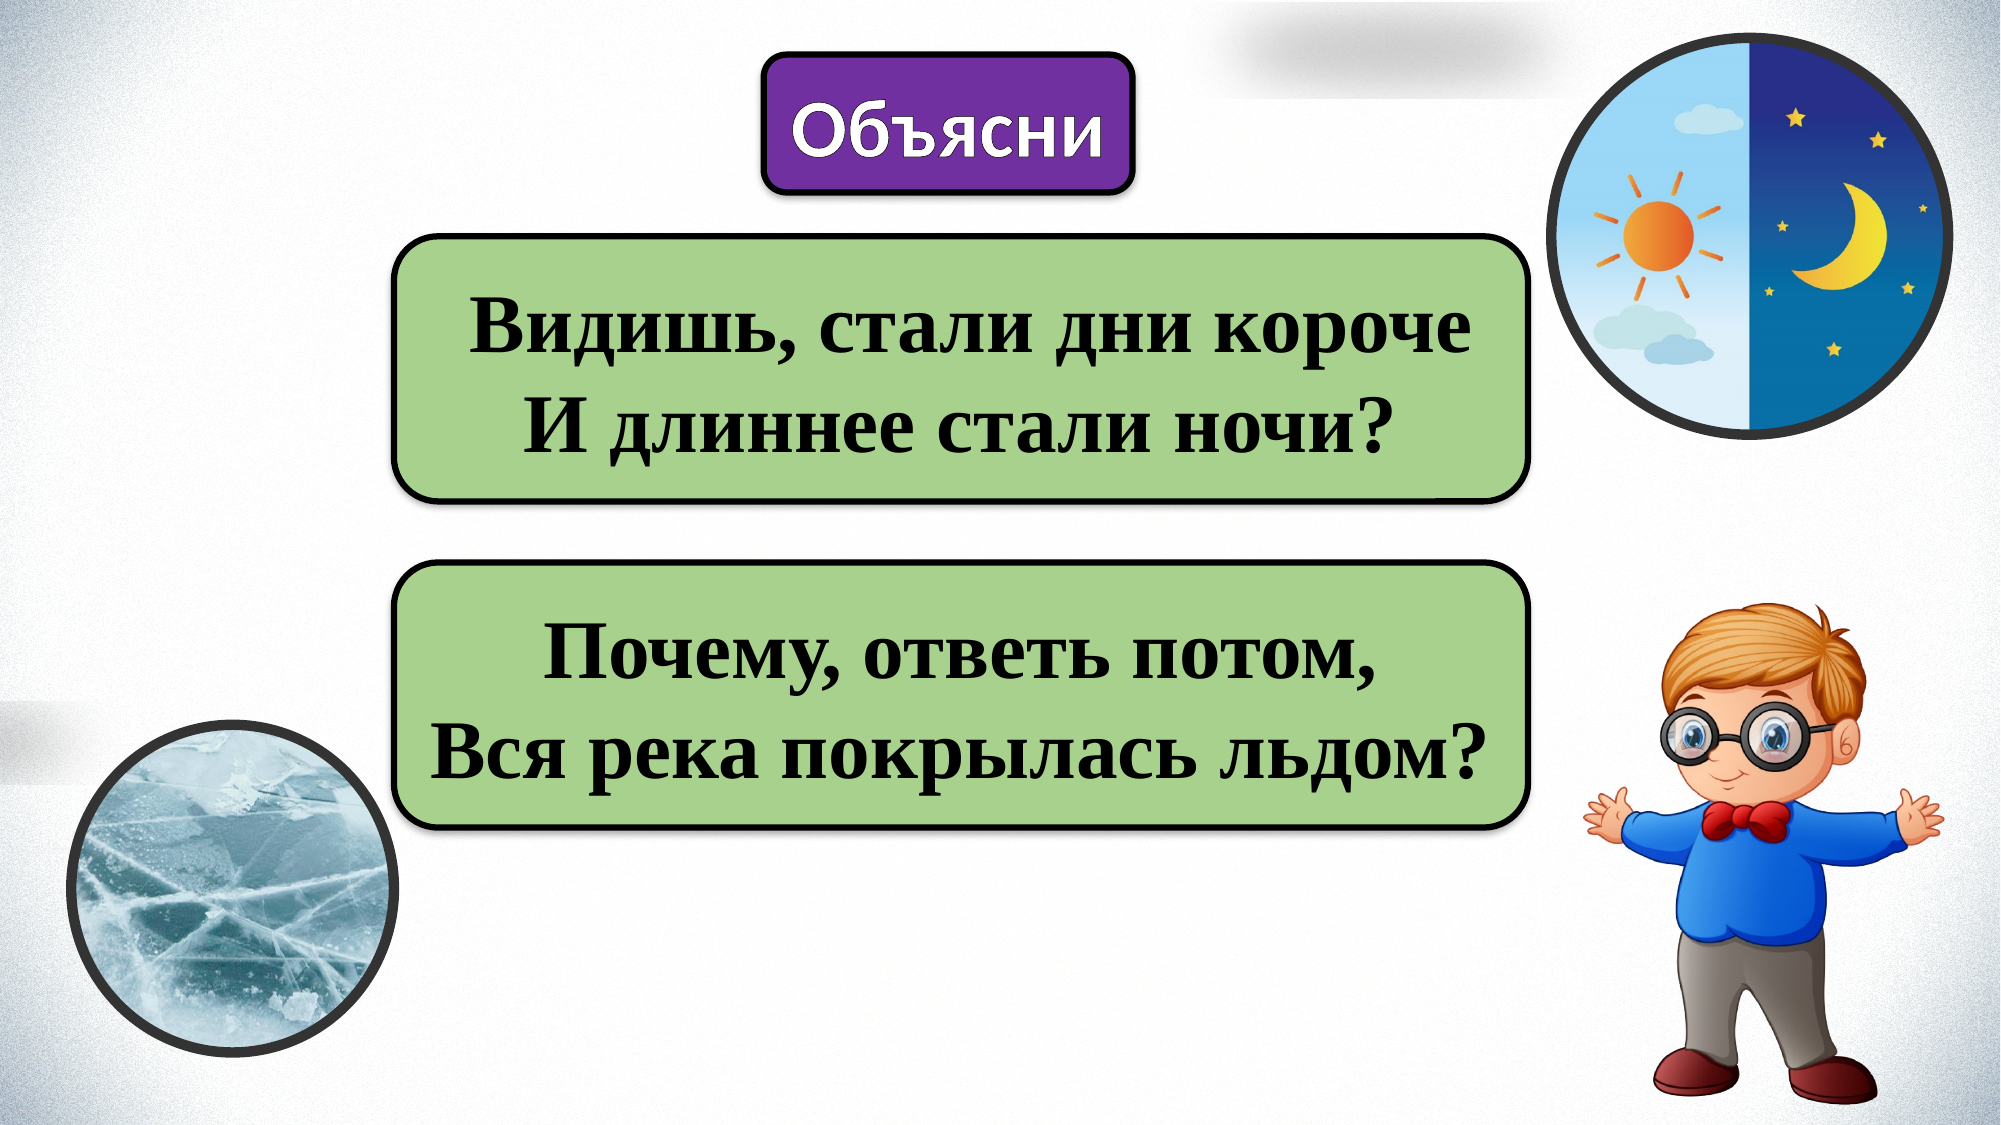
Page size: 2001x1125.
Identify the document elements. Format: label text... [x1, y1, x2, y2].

text_box Объясни [762, 53, 1134, 194]
text_box Почему, ответь потом, Вся река покрылась льдом? [392, 561, 1530, 829]
text_box Видишь, стали дни короче И длиннее стали ночи? [392, 235, 1530, 503]
picture [0, 0, 2001, 1125]
